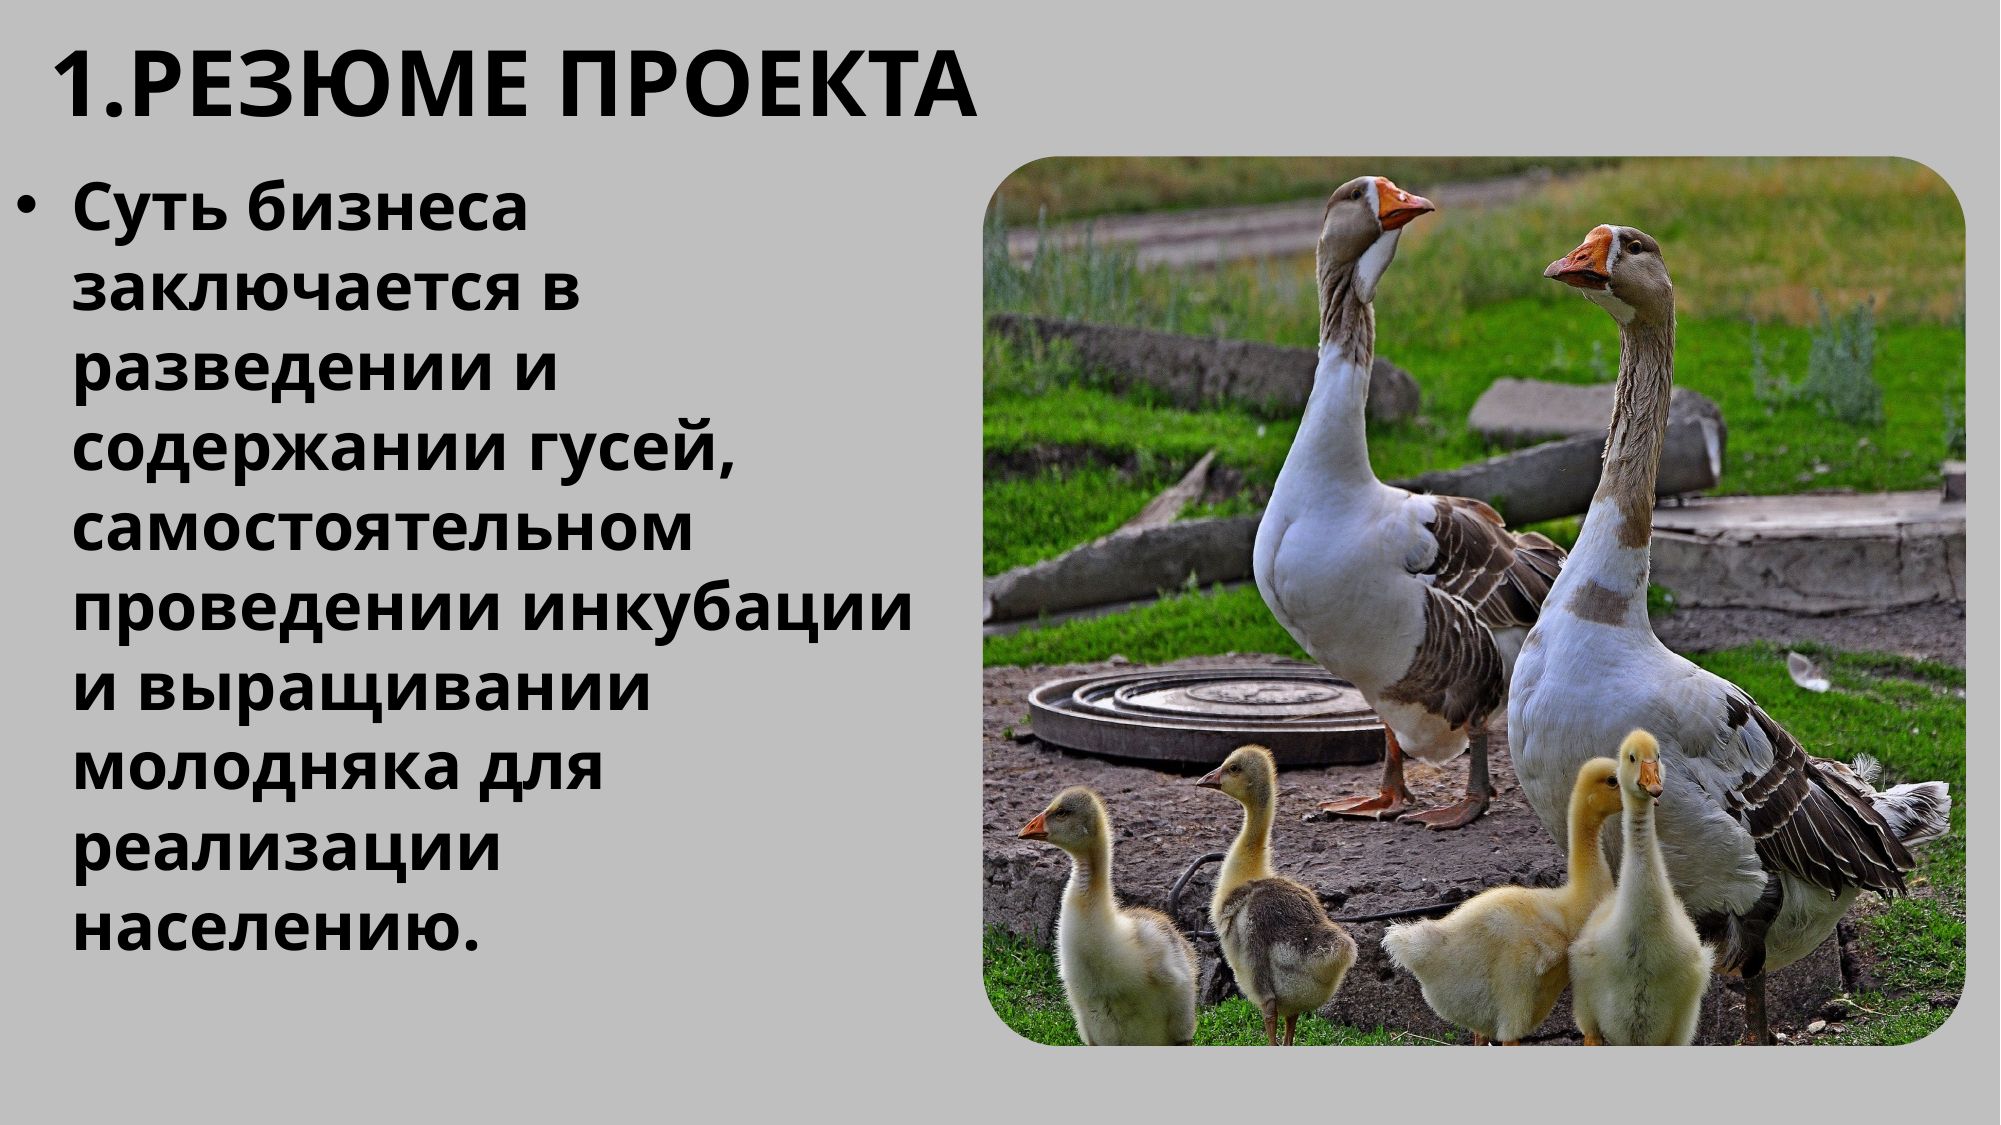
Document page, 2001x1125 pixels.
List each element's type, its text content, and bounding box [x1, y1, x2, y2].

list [982, 156, 1966, 1046]
title 1.РЕЗЮМЕ ПРОЕКТА [34, 16, 1142, 157]
text_box Суть бизнеса заключается в разведении и содержании гусей, самостоятельном проведении инкубации и выращивании молодняка для реализации населению. [0, 156, 943, 971]
